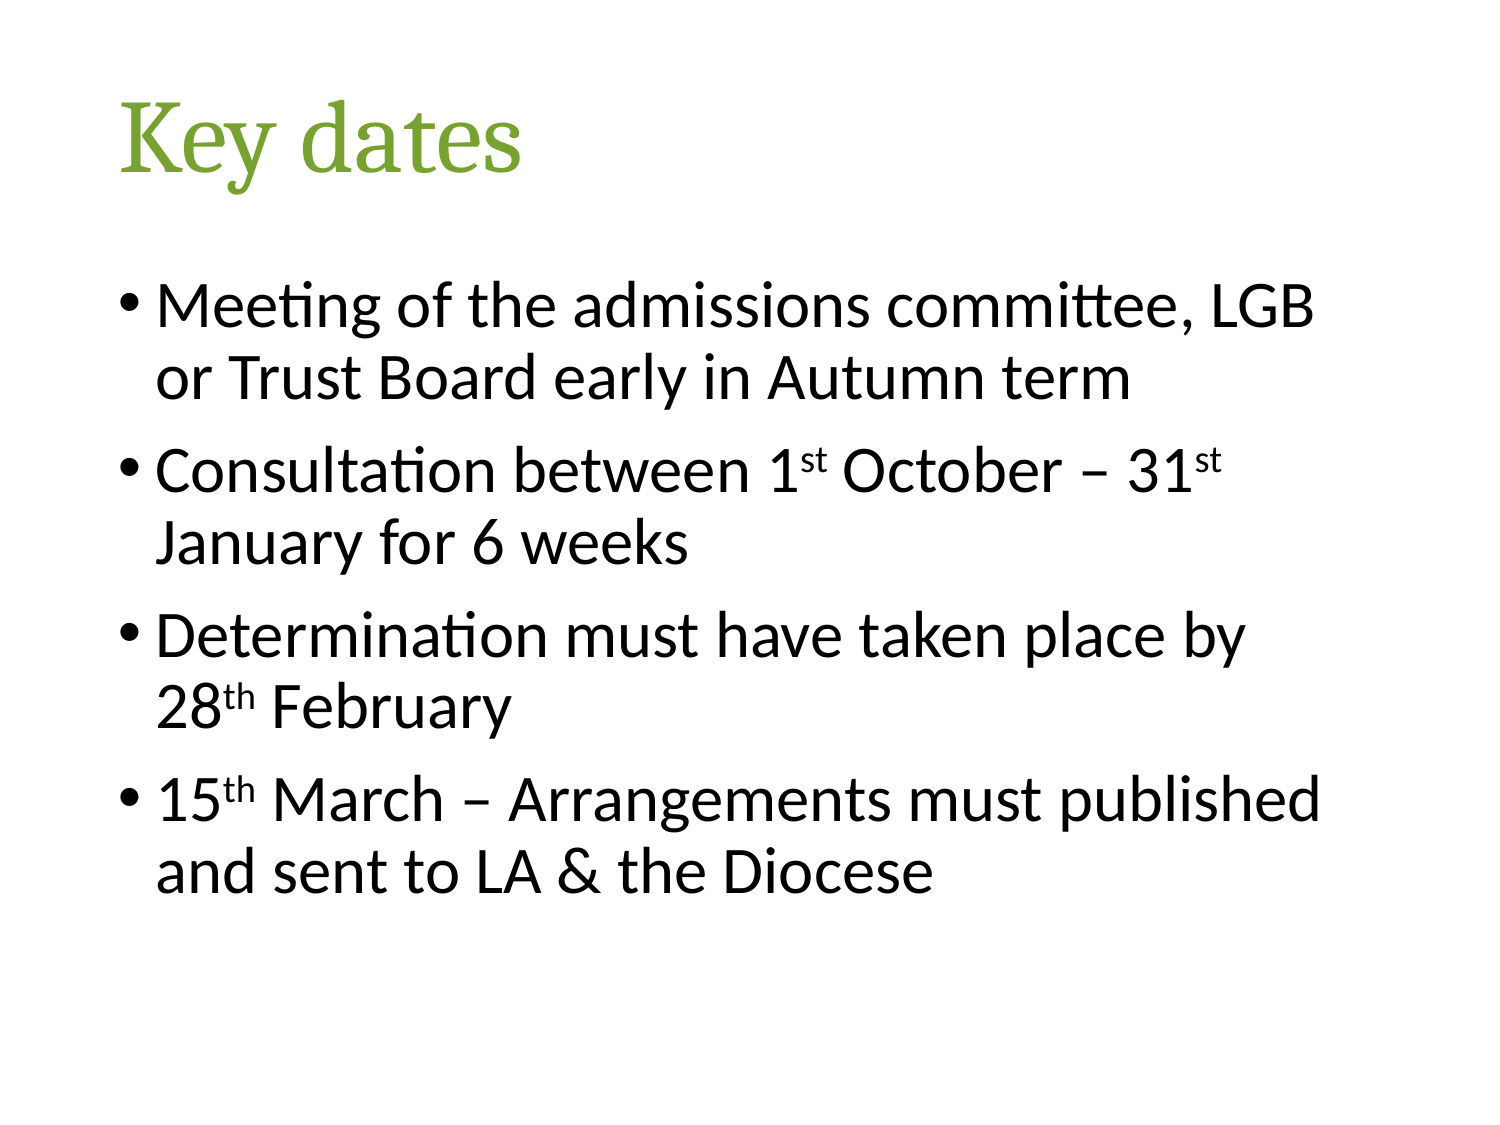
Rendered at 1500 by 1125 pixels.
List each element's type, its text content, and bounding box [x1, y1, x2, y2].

text_box Meeting of the admissions committee, LGB or Trust Board early in Autumn term Consultation between 1st October – 31st January for 6 weeks Determination must have taken place by 28th February 15th March – Arrangements must published and sent to LA & the Diocese [102, 261, 1373, 935]
title Key dates [103, 75, 1398, 338]
